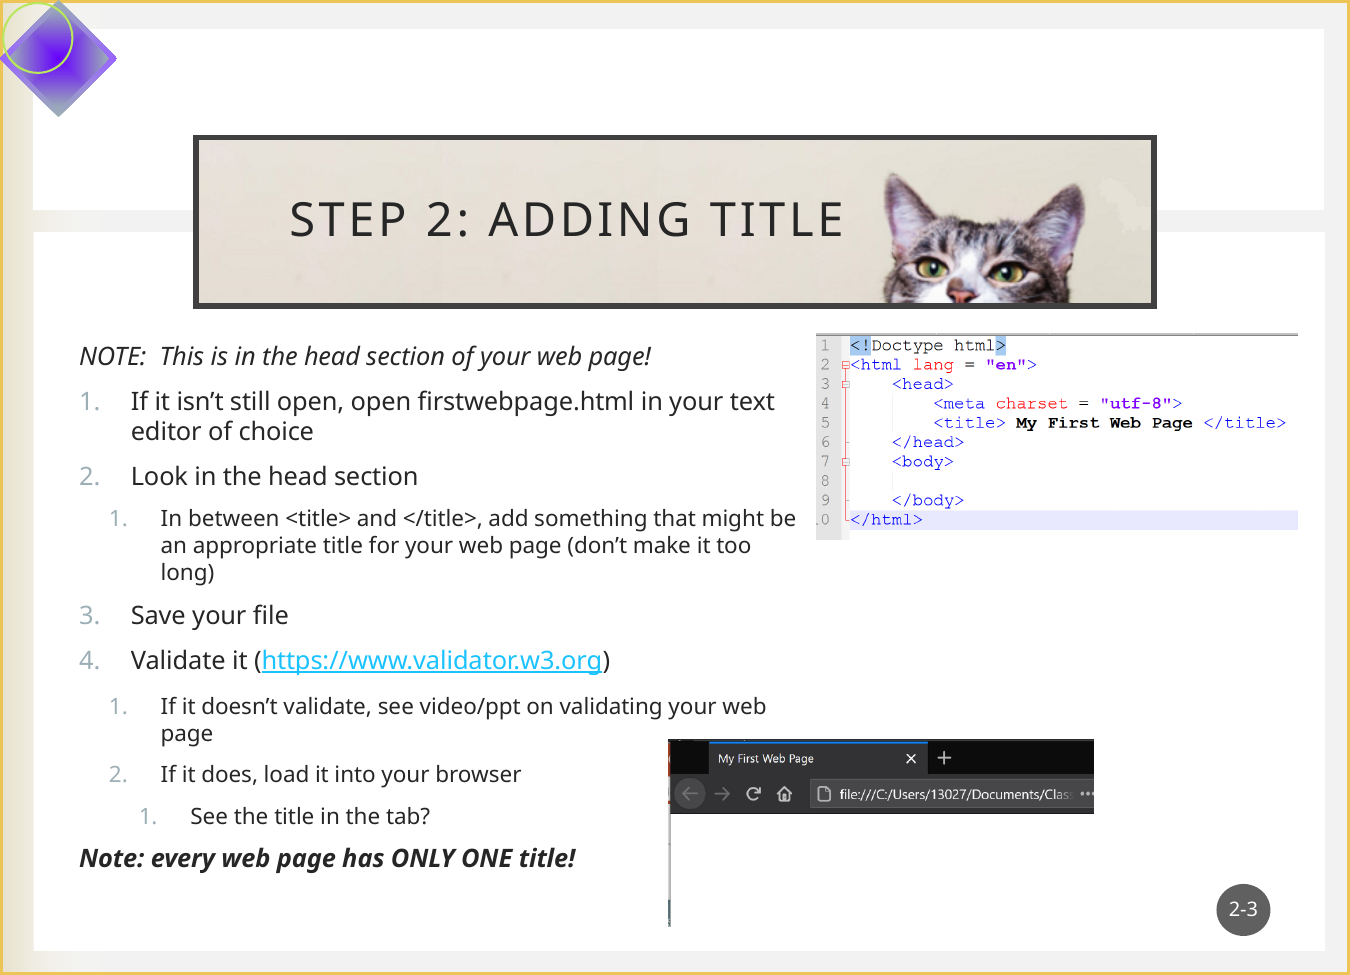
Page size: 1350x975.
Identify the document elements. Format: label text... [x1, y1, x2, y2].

slide_number 2-3 [1216, 883, 1271, 936]
picture [195, 137, 1154, 307]
picture [815, 333, 1298, 540]
picture [668, 739, 1094, 927]
list NOTE: This is in the head section of your web page! If it isn’t still open, open firstwebpage.html in your text editor of choice Look in the head section In between <title> and </title>, add something that might be an appropriate title for your web page (don’t make it too long) Save your file Validate it (https://www.validator.w3.org) If it doesn’t validate, see video/ppt on validating your web page If it does, load it into your browser See the title in the tab? Note: every web page has ONLY ONE title! [64, 333, 817, 884]
title Step 2: Adding Title [193, 135, 1157, 309]
